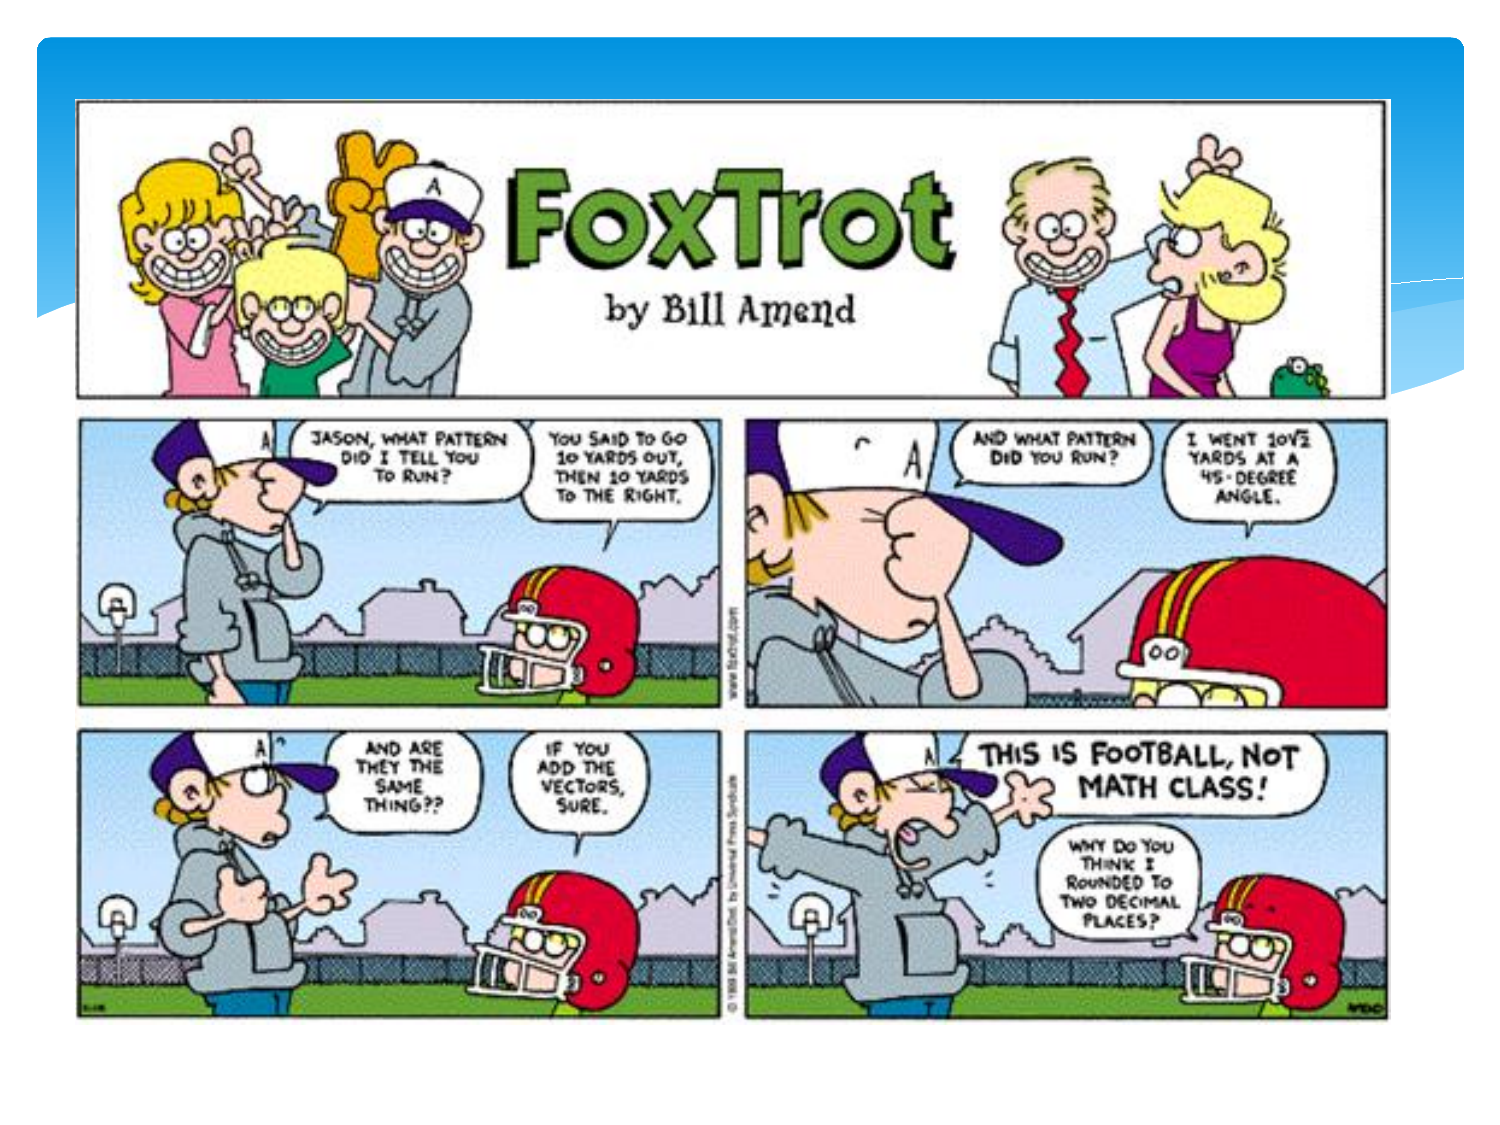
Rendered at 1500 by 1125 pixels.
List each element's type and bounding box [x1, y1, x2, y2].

picture [74, 99, 1391, 1026]
